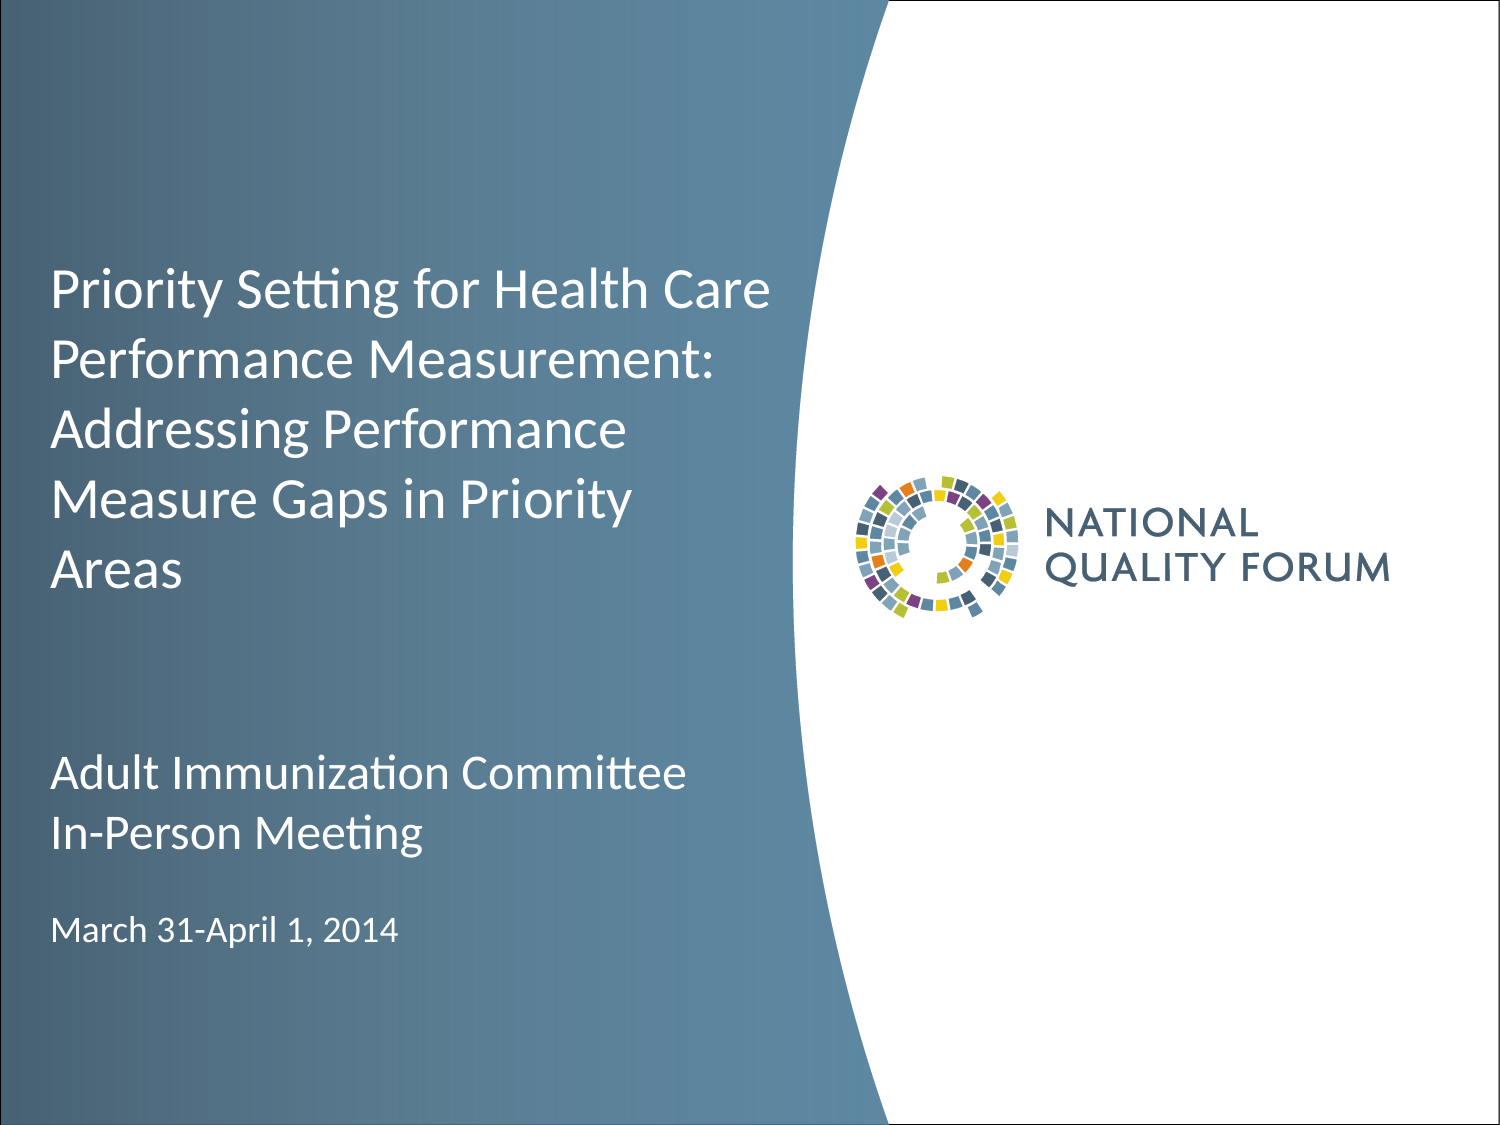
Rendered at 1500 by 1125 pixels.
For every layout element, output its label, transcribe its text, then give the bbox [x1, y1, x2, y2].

list Adult Immunization Committee In-Person Meeting March 31-April 1, 2014 [50, 774, 688, 950]
title Priority Setting for Health Care Performance Measurement: Addressing Performance Measure Gaps in Priority Areas [50, 187, 775, 600]
picture [0, 0, 1500, 1125]
